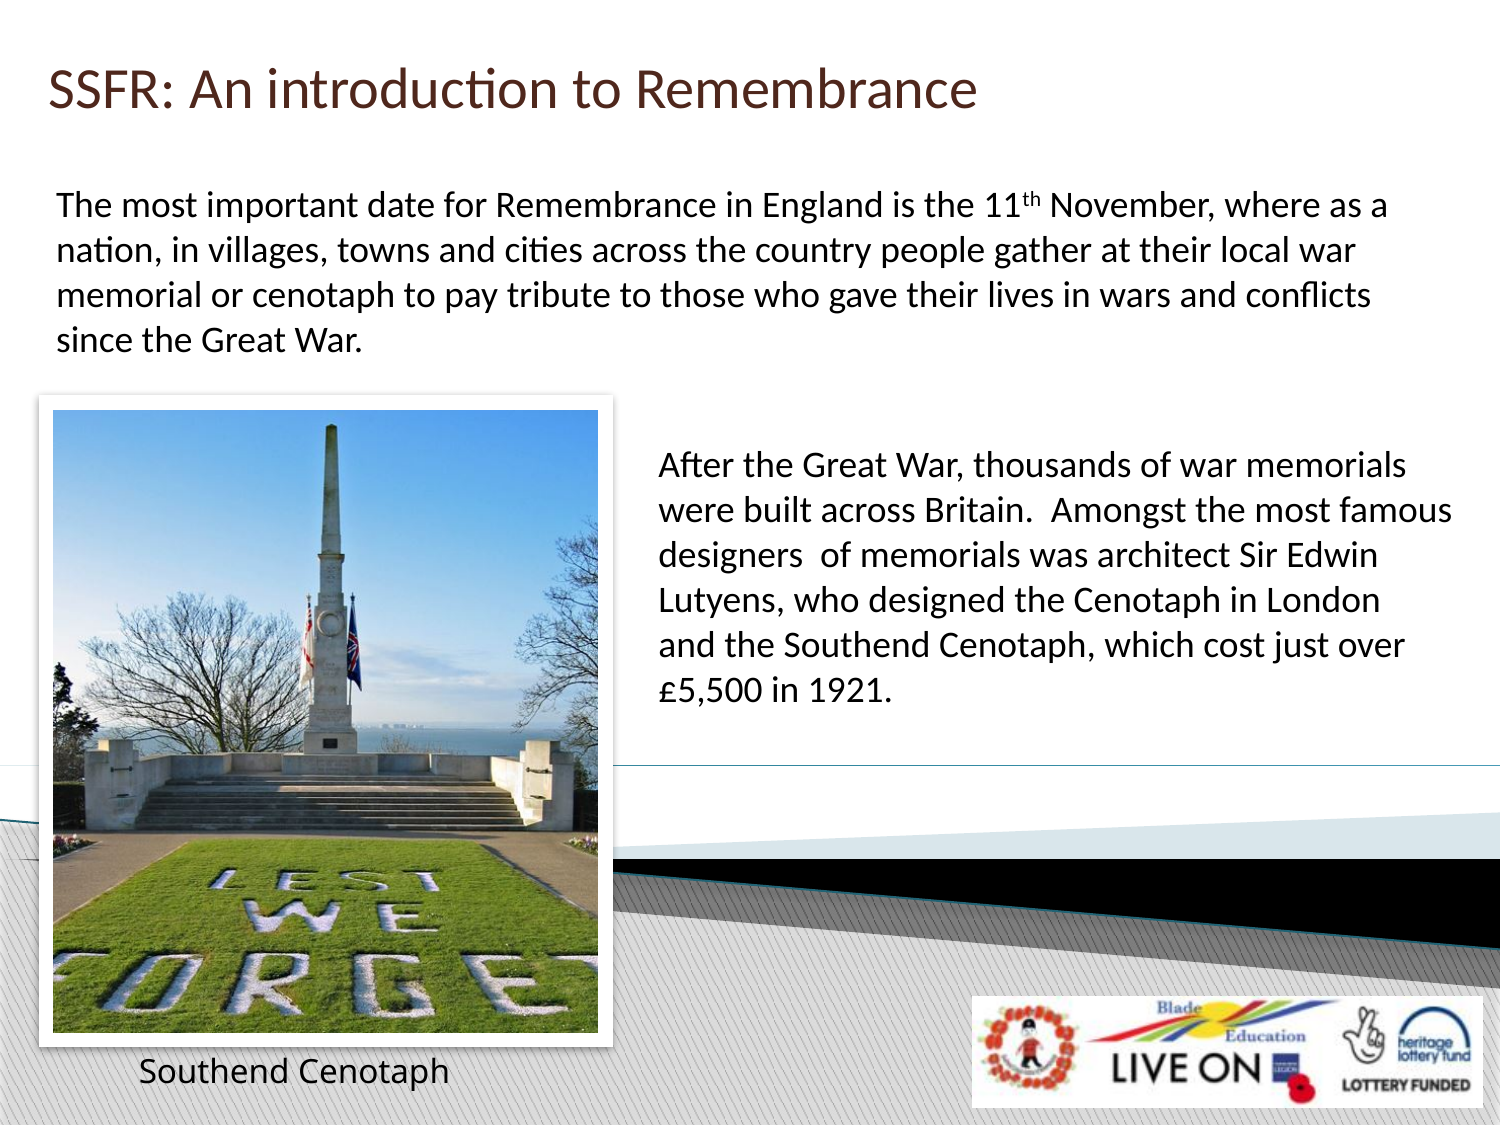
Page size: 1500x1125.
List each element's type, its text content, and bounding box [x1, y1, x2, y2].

picture [972, 995, 1484, 1109]
picture [613, 874, 1500, 989]
subtitle SSFR: An introduction to Remembrance [41, 42, 1099, 137]
text_box After the Great War, thousands of war memorials were built across Britain. Amongst the most famous designers of memorials was architect Sir Edwin Lutyens, who designed the Cenotaph in London and the Southend Cenotaph, which cost just over £5,500 in 1921. [643, 432, 1471, 763]
text_box Southend Cenotaph [123, 1043, 528, 1098]
picture [52, 409, 599, 1033]
text_box The most important date for Remembrance in England is the 11th November, where as a nation, in villages, towns and cities across the country people gather at their local war memorial or cenotaph to pay tribute to those who gave their lives in wars and conflicts since the Great War. [41, 172, 1471, 368]
